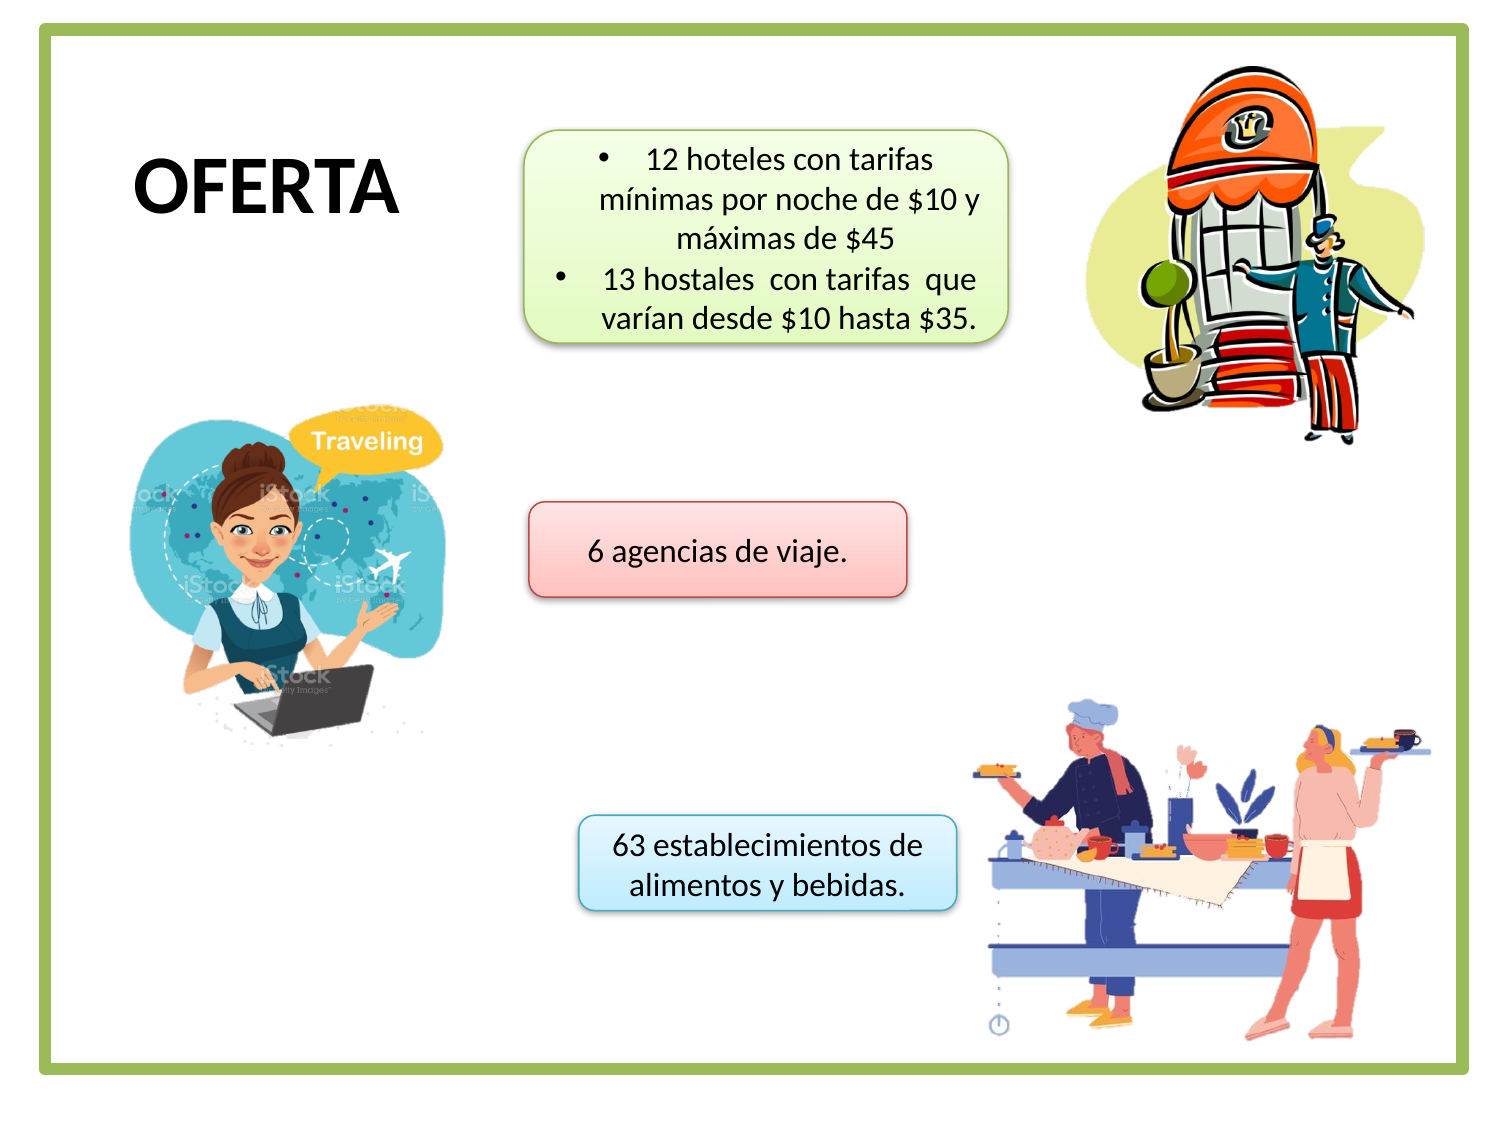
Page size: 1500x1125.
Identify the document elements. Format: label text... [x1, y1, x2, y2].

text_box 63 establecimientos de alimentos y bebidas. [577, 814, 896, 912]
picture [901, 656, 1479, 1070]
text_box 12 hoteles con tarifas mínimas por noche de $10 y máximas de $45 13 hostales con tarifas que varían desde $10 hasta $35. [523, 129, 1004, 344]
text_box OFERTA [119, 122, 651, 238]
text_box [43, 28, 1465, 1071]
text_box 6 agencias de viaje. [528, 501, 908, 598]
picture [66, 359, 523, 816]
picture [1009, 65, 1500, 448]
